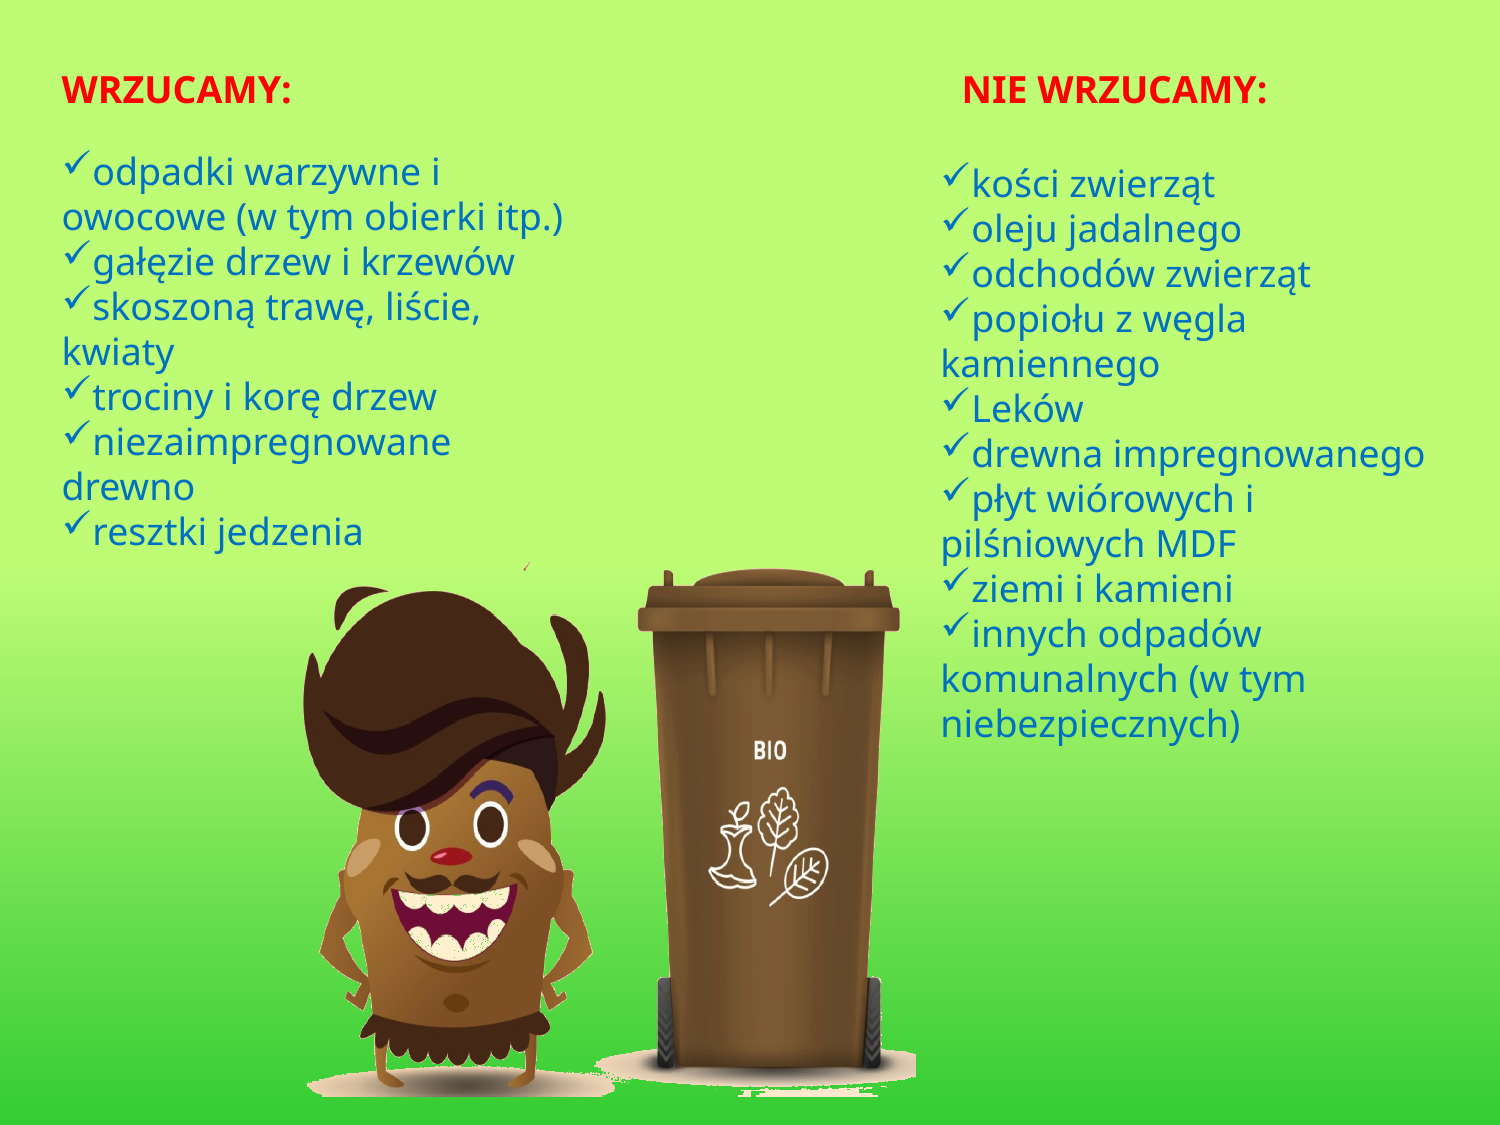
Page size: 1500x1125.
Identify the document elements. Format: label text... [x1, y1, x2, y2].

text_box odpadki warzywne i owocowe (w tym obierki itp.) gałęzie drzew i krzewów skoszoną trawę, liście, kwiaty trociny i korę drzew niezaimpregnowane drewno resztki jedzenia [46, 140, 598, 561]
picture [292, 562, 916, 1097]
text_box WRZUCAMY: NIE WRZUCAMY: [46, 58, 1465, 119]
text_box kości zwierząt oleju jadalnego odchodów zwierząt popiołu z węgla kamiennego Leków drewna impregnowanego płyt wiórowych i pilśniowych MDF ziemi i kamieni innych odpadów komunalnych (w tym niebezpiecznych) [925, 152, 1465, 753]
